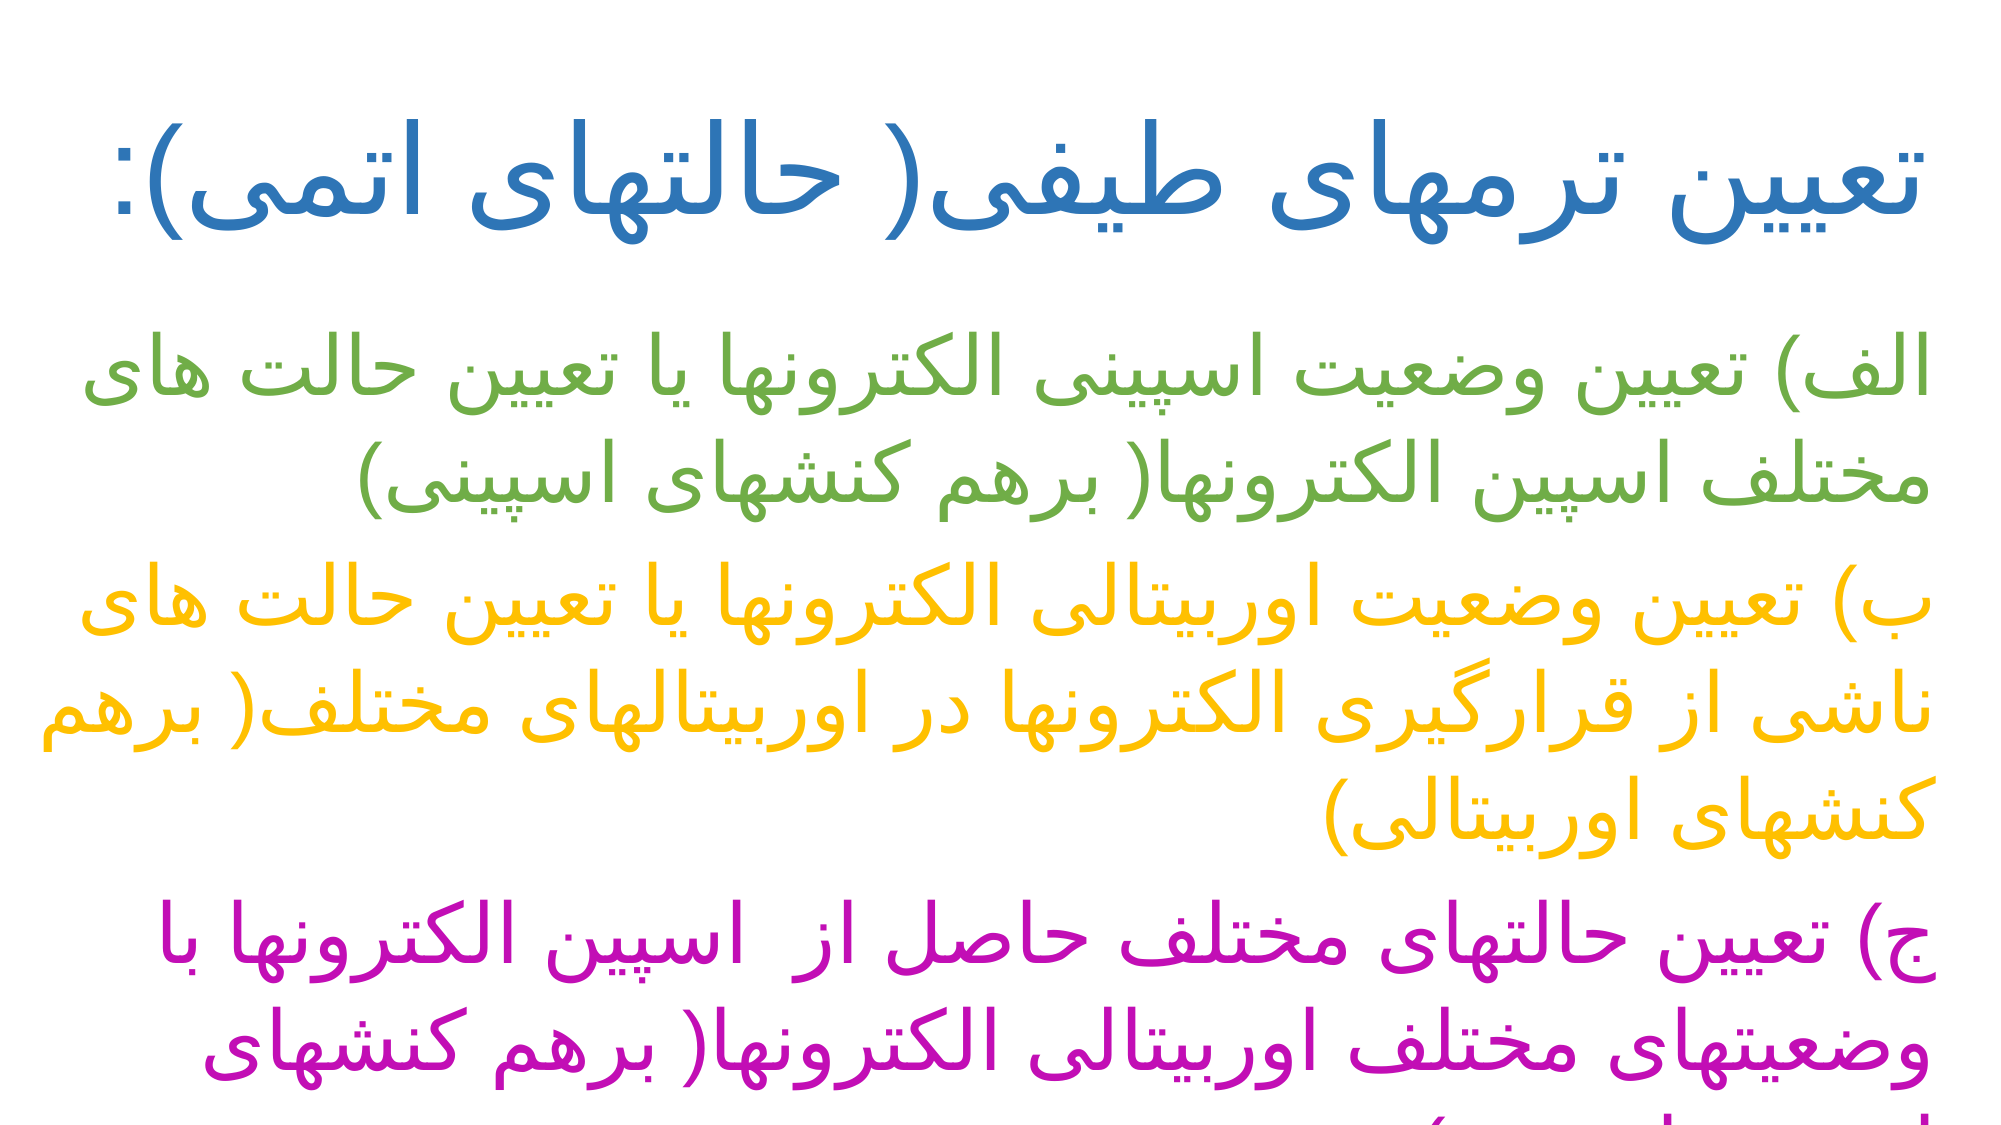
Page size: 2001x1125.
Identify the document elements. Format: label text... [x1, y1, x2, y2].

text_box تعیین ترمهای طیفی( حالتهای اتمی): الف) تعیین وضعیت اسپینی الکترونها یا تعیین حالت های مختلف اسپین الکترونها( برهم کنشهای اسپینی) ب) تعیین وضعیت اوربیتالی الکترونها یا تعیین حالت های ناشی از قرارگیری الکترونها در اوربیتالهای مختلف( برهم کنشهای اوربیتالی) ج) تعیین حالتهای مختلف حاصل از اسپین الکترونها با وضعیتهای مختلف اوربیتالی الکترونها( برهم کنشهای اسپین- اوربیت) [0, 71, 1952, 1125]
